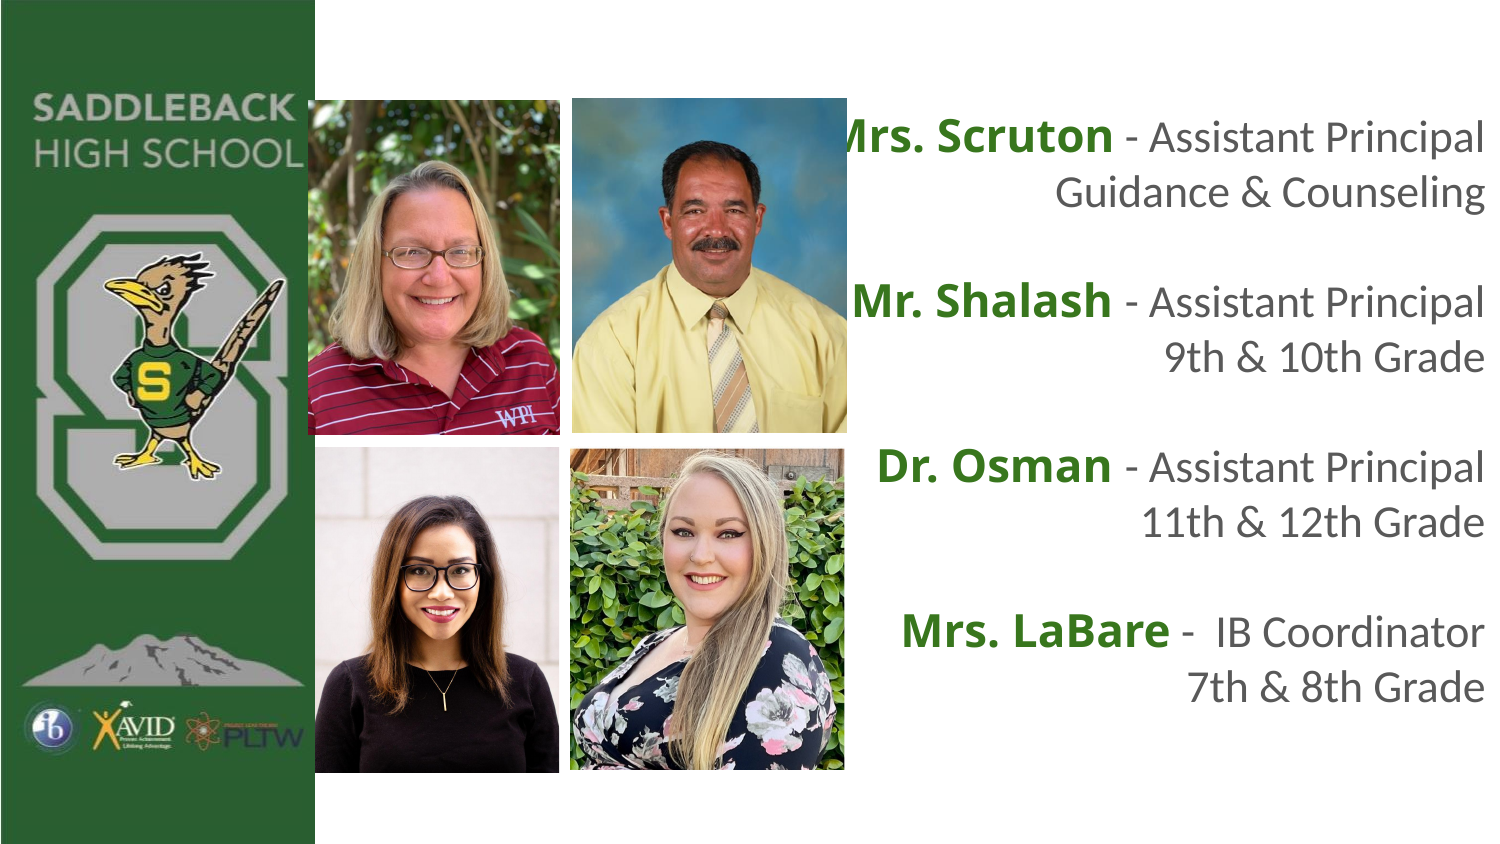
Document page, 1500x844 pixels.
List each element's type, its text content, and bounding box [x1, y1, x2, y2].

title Mrs. Scruton - Assistant Principal Guidance & Counseling Mr. Shalash - Assistant Principal 9th & 10th Grade Dr. Osman - Assistant Principal 11th & 12th Grade Mrs. LaBare - IB Coordinator 7th & 8th Grade [735, 389, 1500, 727]
picture [569, 445, 845, 770]
picture [0, 0, 560, 844]
picture [572, 98, 848, 434]
